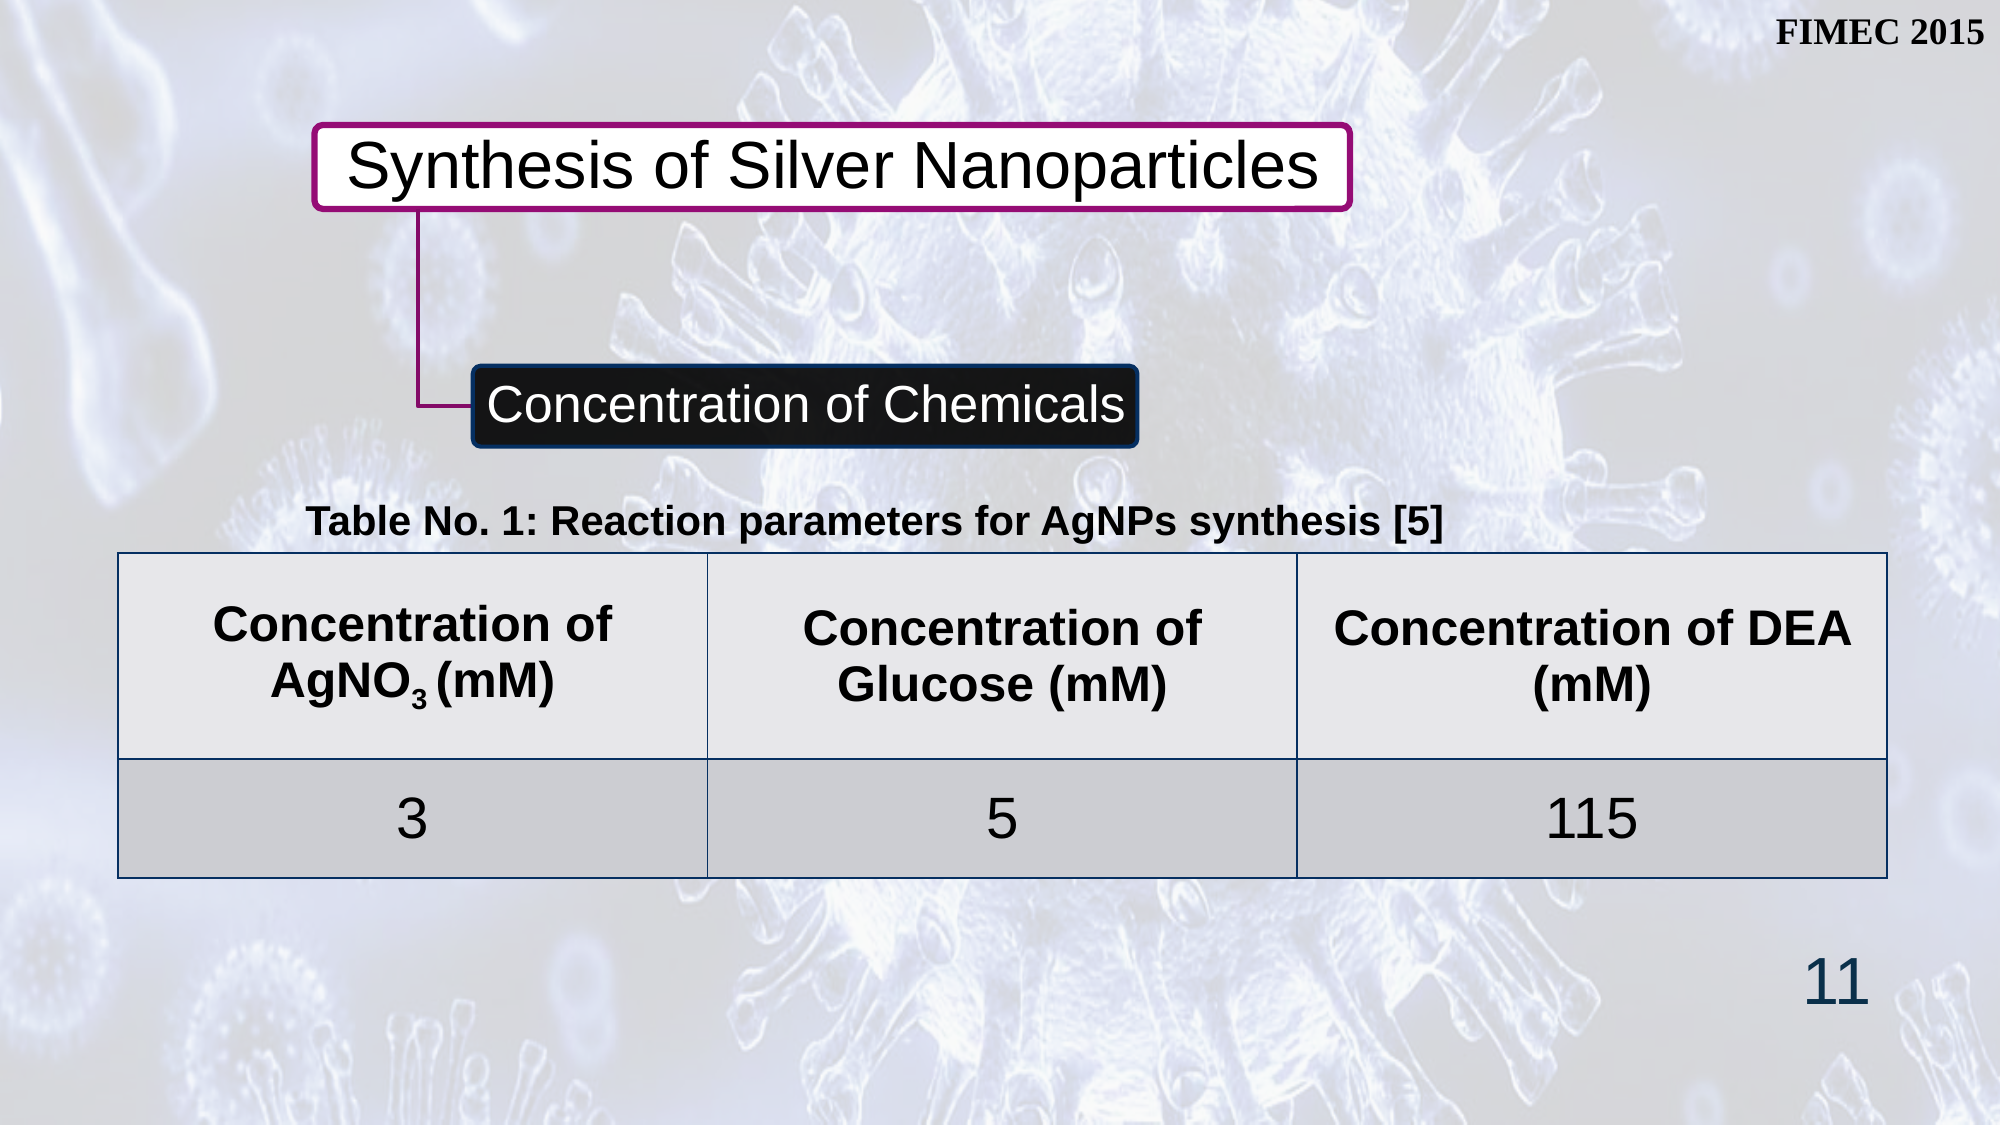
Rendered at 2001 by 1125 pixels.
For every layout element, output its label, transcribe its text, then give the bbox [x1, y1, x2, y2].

table_cell 5 [708, 760, 1296, 877]
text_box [274, 49, 1626, 563]
table_cell 115 [1298, 760, 1886, 877]
table_header Concentration of Glucose (mM) [708, 569, 1296, 758]
slide_number 11 [1700, 915, 1888, 1025]
table_cell 3 [119, 760, 707, 877]
table_header Concentration of AgNO3 (mM) [119, 554, 707, 758]
table_header Concentration of DEA (mM) [1298, 554, 1886, 758]
